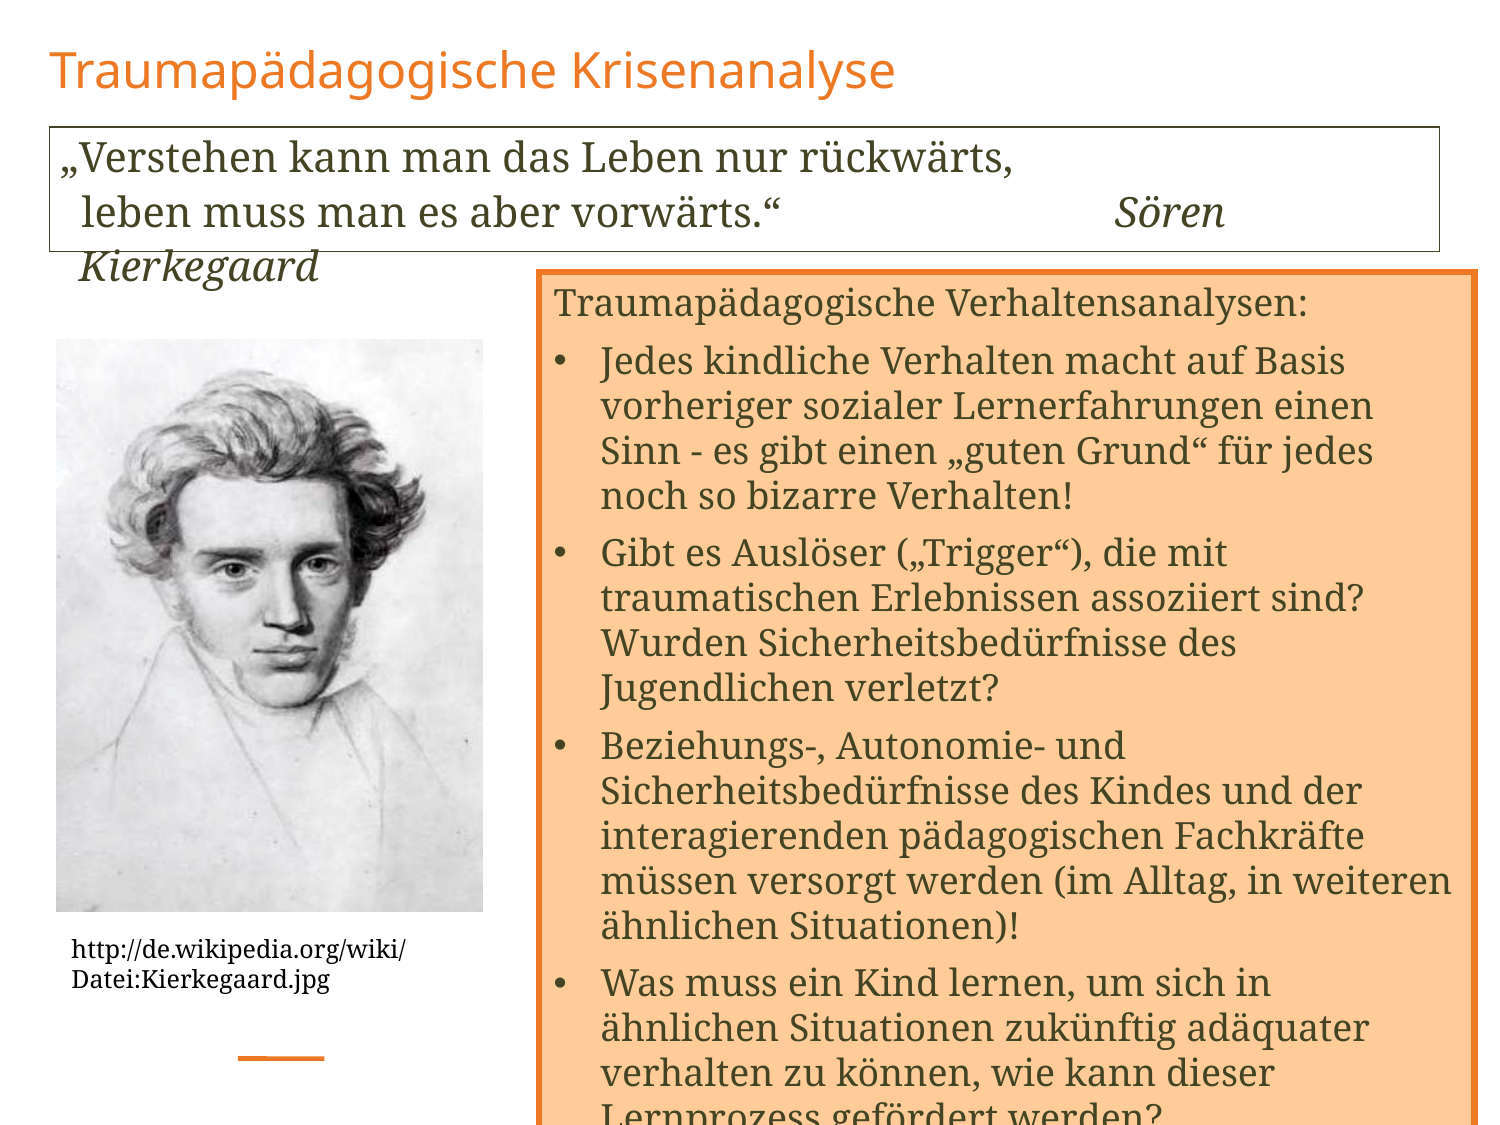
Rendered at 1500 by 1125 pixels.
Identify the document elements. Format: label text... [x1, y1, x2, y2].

text_box Traumapädagogische Verhaltensanalysen: Jedes kindliche Verhalten macht auf Basis vorheriger sozialer Lernerfahrungen einen Sinn - es gibt einen „guten Grund“ für jedes noch so bizarre Verhalten! Gibt es Auslöser („Trigger“), die mit traumatischen Erlebnissen assoziiert sind? Wurden Sicherheitsbedürfnisse des Jugendlichen verletzt? Beziehungs-, Autonomie- und Sicherheitsbedürfnisse des Kindes und der interagierenden pädagogischen Fachkräfte müssen versorgt werden (im Alltag, in weiteren ähnlichen Situationen)! Was muss ein Kind lernen, um sich in ähnlichen Situationen zukünftig adäquater verhalten zu können, wie kann dieser Lernprozess gefördert werden? [538, 272, 1475, 1125]
text_box http://de.wikipedia.org/wiki/Datei:Kierkegaard.jpg [56, 926, 483, 1002]
title Traumapädagogische Krisenanalyse [49, 38, 1246, 127]
text_box „Verstehen kann man das Leben nur rückwärts, leben muss man es aber vorwärts.“ Sören Kierkegaard [49, 127, 1440, 252]
picture [56, 339, 483, 912]
